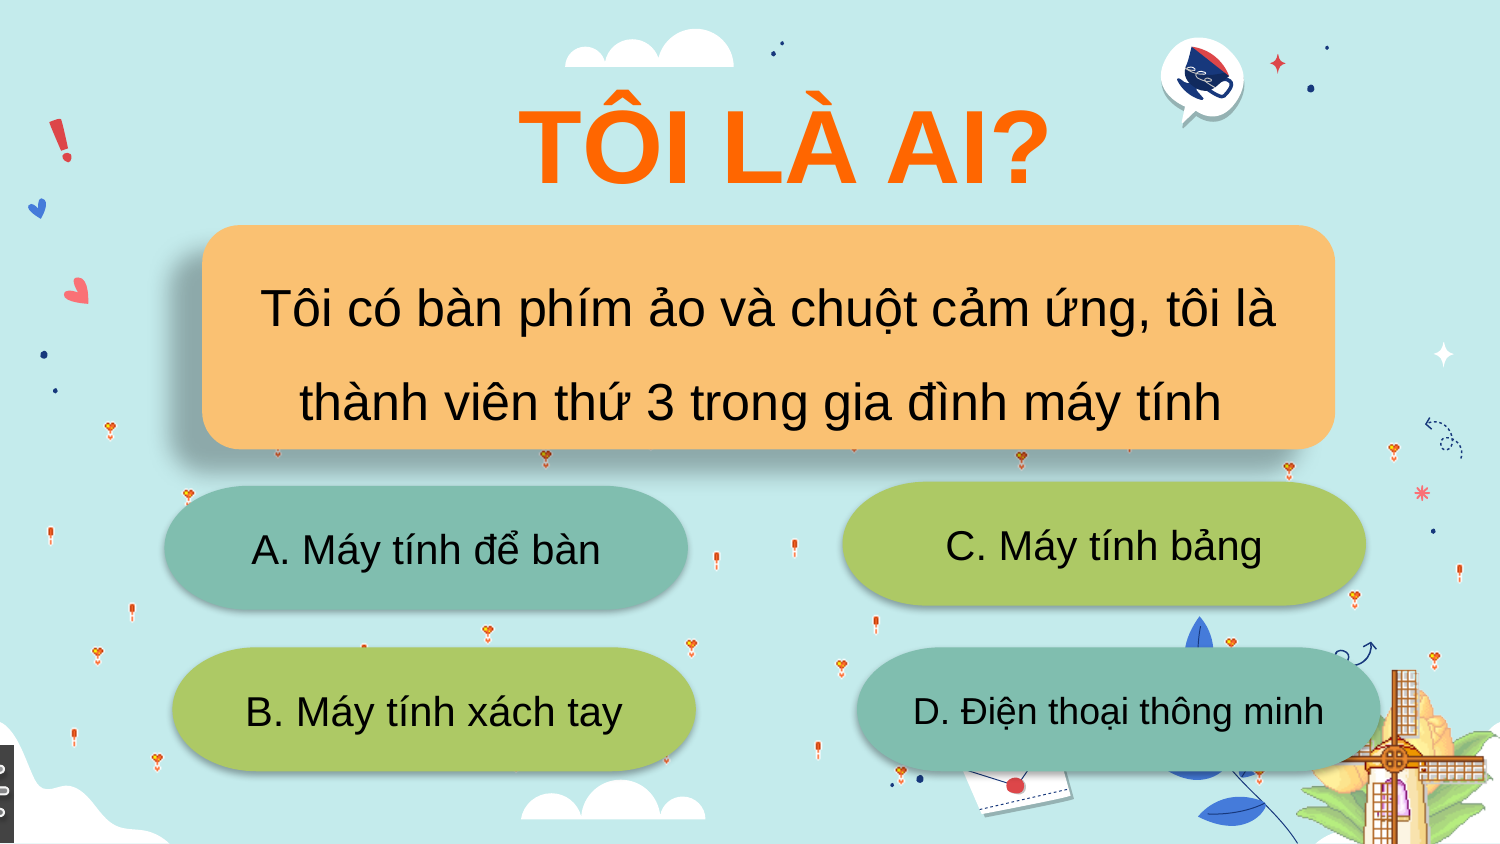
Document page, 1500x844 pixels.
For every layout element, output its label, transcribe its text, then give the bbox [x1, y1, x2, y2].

picture [0, 743, 16, 844]
text_box Tôi có bàn phím ảo và chuột cảm ứng, tôi là thành viên thứ 3 trong gia đình máy tính [202, 225, 1336, 450]
text_box TÔI LÀ AI? [504, 72, 1082, 212]
picture [44, 361, 724, 831]
picture [788, 374, 1500, 844]
